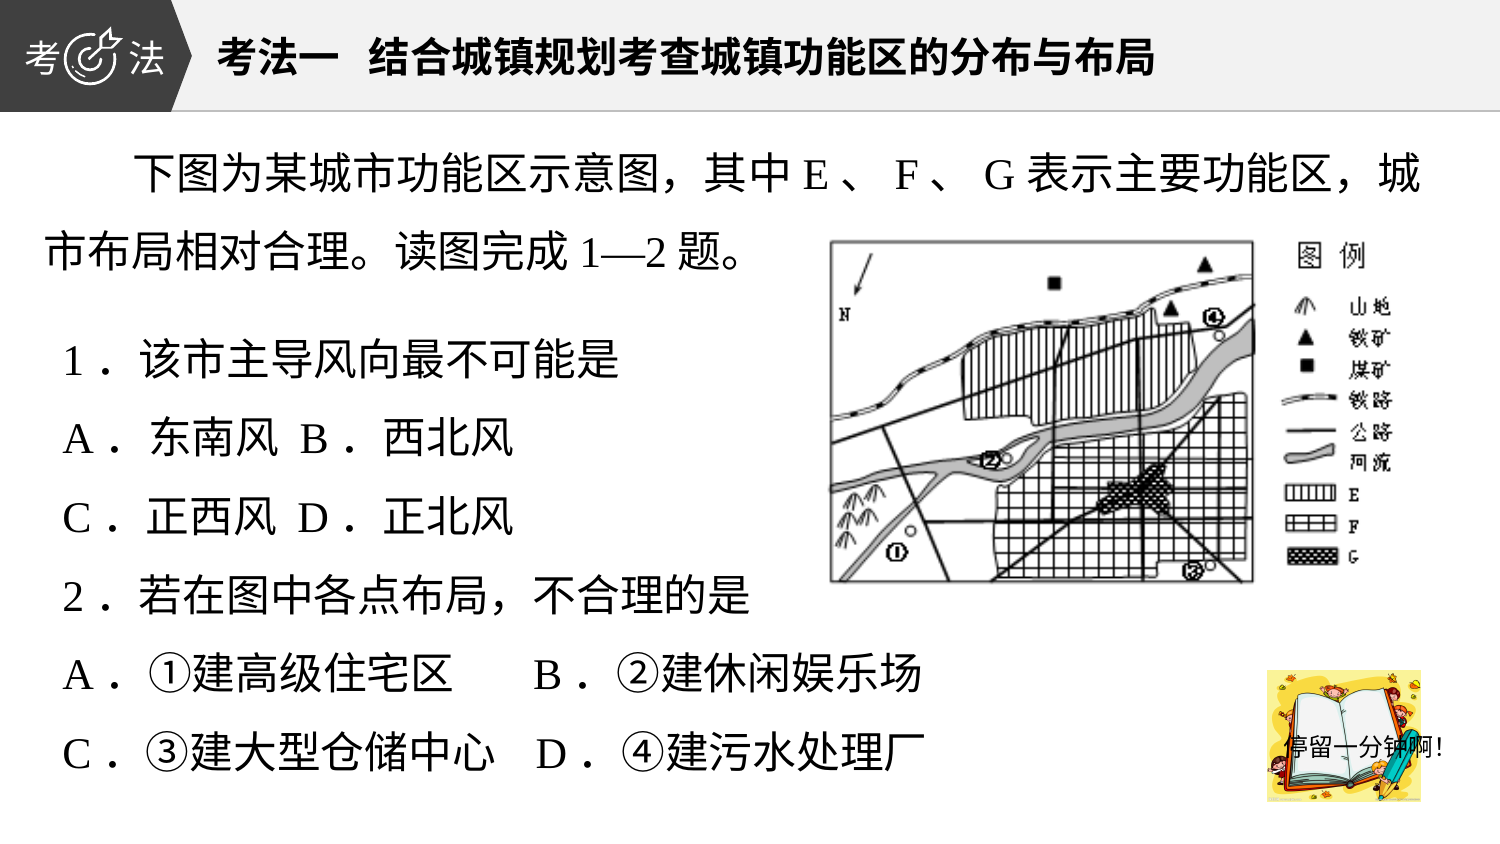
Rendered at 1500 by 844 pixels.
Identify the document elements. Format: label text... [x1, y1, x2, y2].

title 考法一 结合城镇规划考查城镇功能区的分布与布局 [200, 23, 1333, 89]
picture [819, 233, 1403, 593]
text_box 下图为某城市功能区示意图，其中E、F、G表示主要功能区，城市布局相对合理。读图完成1—2题。 [29, 111, 1437, 284]
text_box 1．该市主导风向最不可能是 A．东南风 B．西北风 C．正西风 D．正北风 2．若在图中各点布局，不合理的是 A．①建高级住宅区 B．②建休闲娱乐场 C．③建大型仓储中心 D．④建污水处理厂 [47, 297, 1455, 785]
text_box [1267, 669, 1475, 802]
